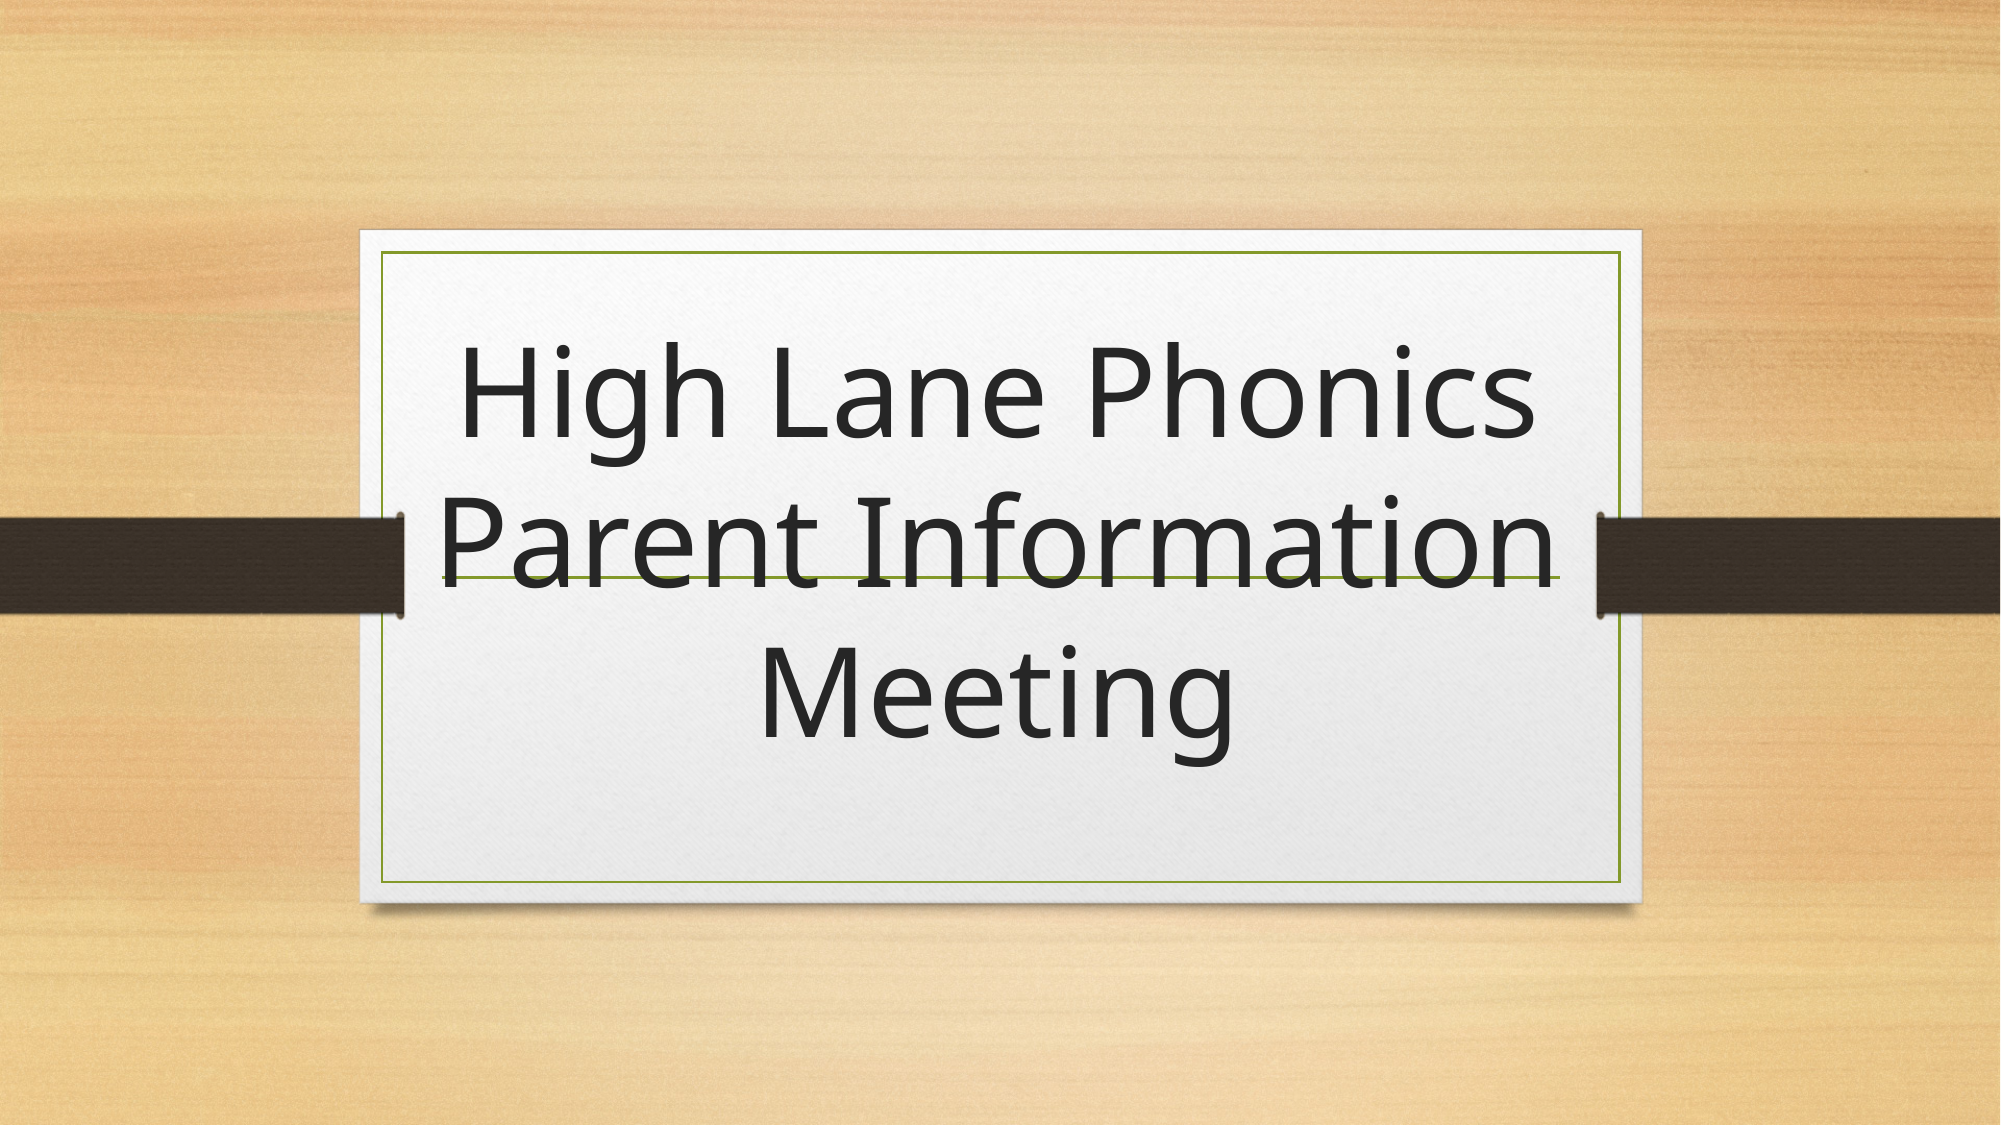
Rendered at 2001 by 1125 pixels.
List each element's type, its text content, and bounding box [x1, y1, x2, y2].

picture [0, 0, 2001, 1125]
title High Lane Phonics Parent Information Meeting [247, 584, 1748, 770]
